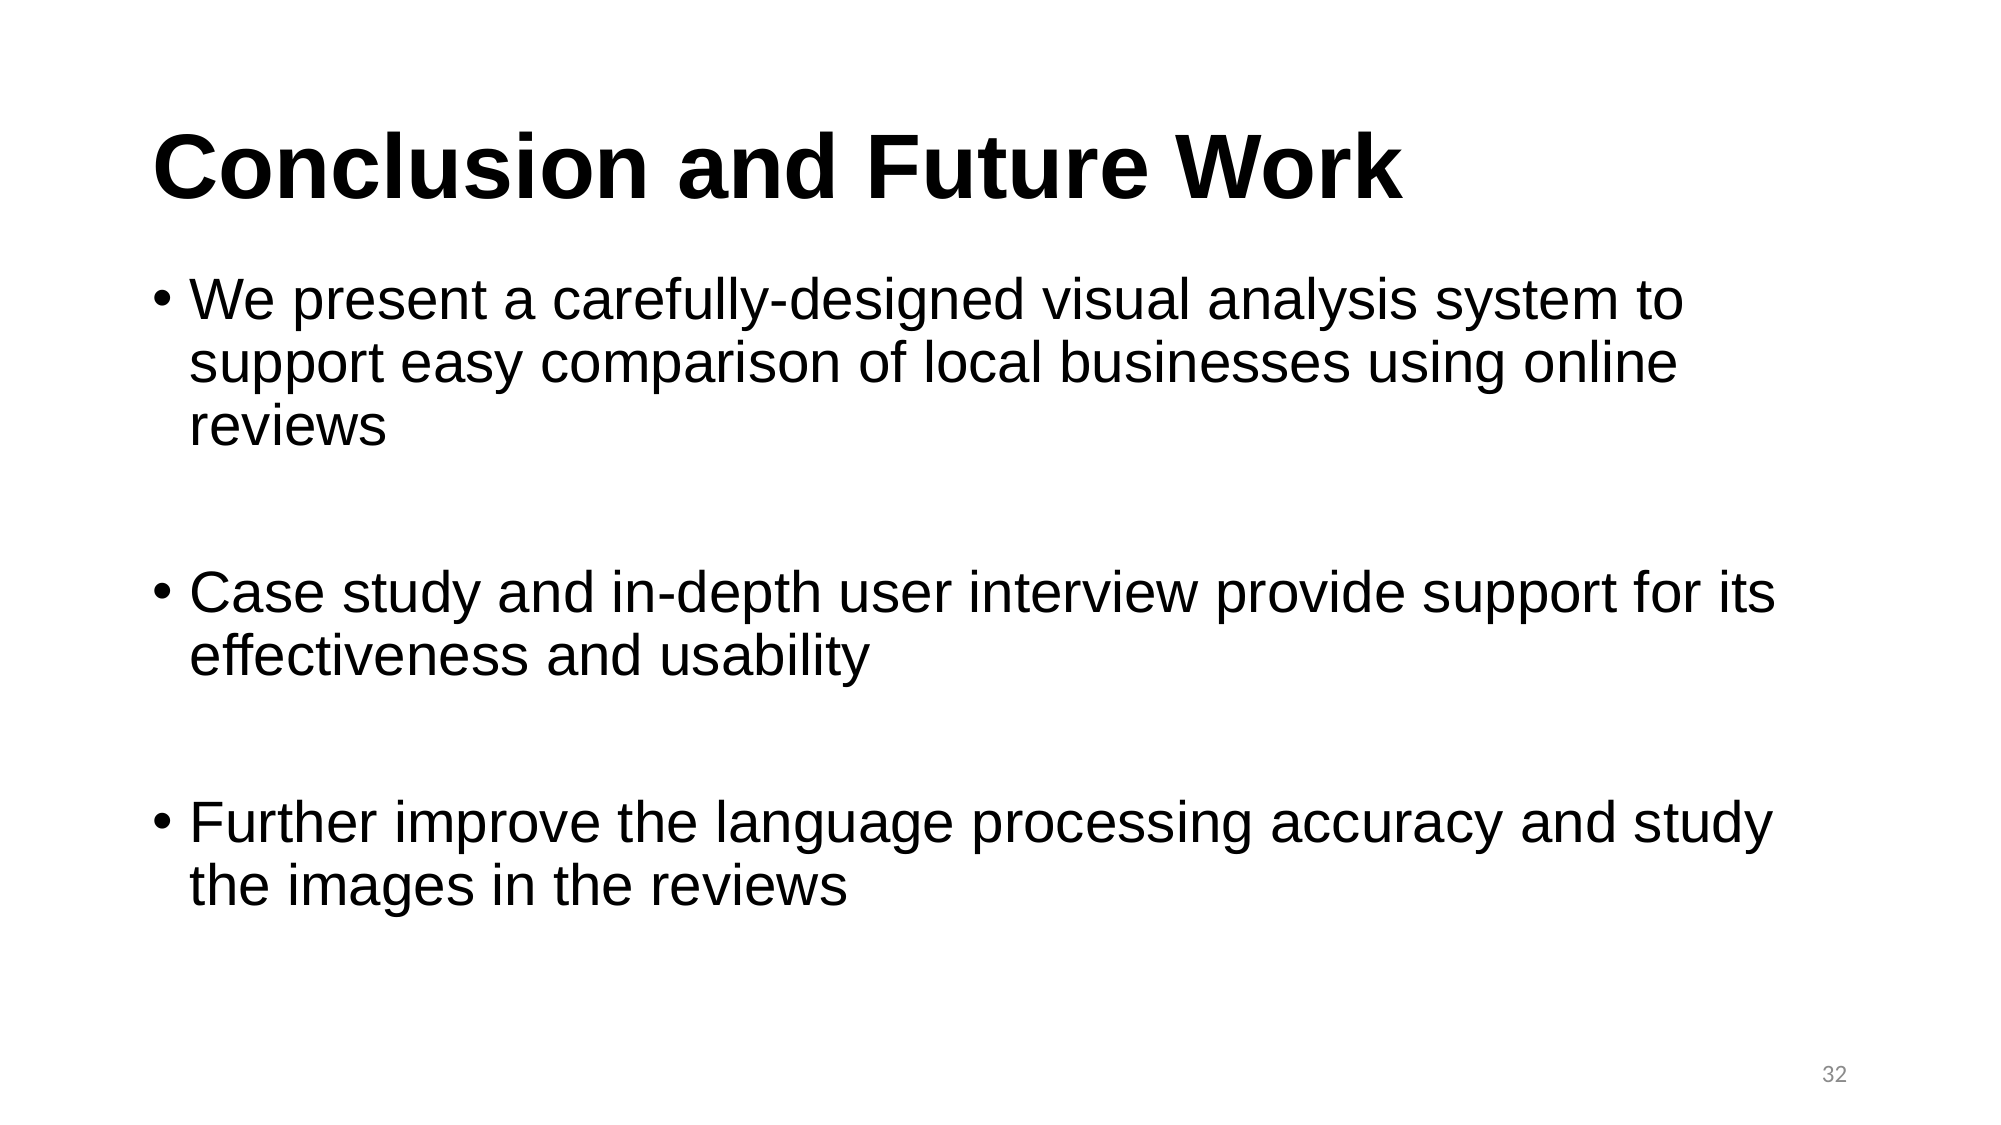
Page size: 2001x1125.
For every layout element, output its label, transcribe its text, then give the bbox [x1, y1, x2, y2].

list We present a carefully-designed visual analysis system to support easy comparison of local businesses using online reviews Case study and in-depth user interview provide support for its effectiveness and usability Further improve the language processing accuracy and study the images in the reviews [137, 261, 1863, 976]
title Conclusion and Future Work [137, 59, 1958, 278]
slide_number 32 [1412, 1042, 1863, 1103]
